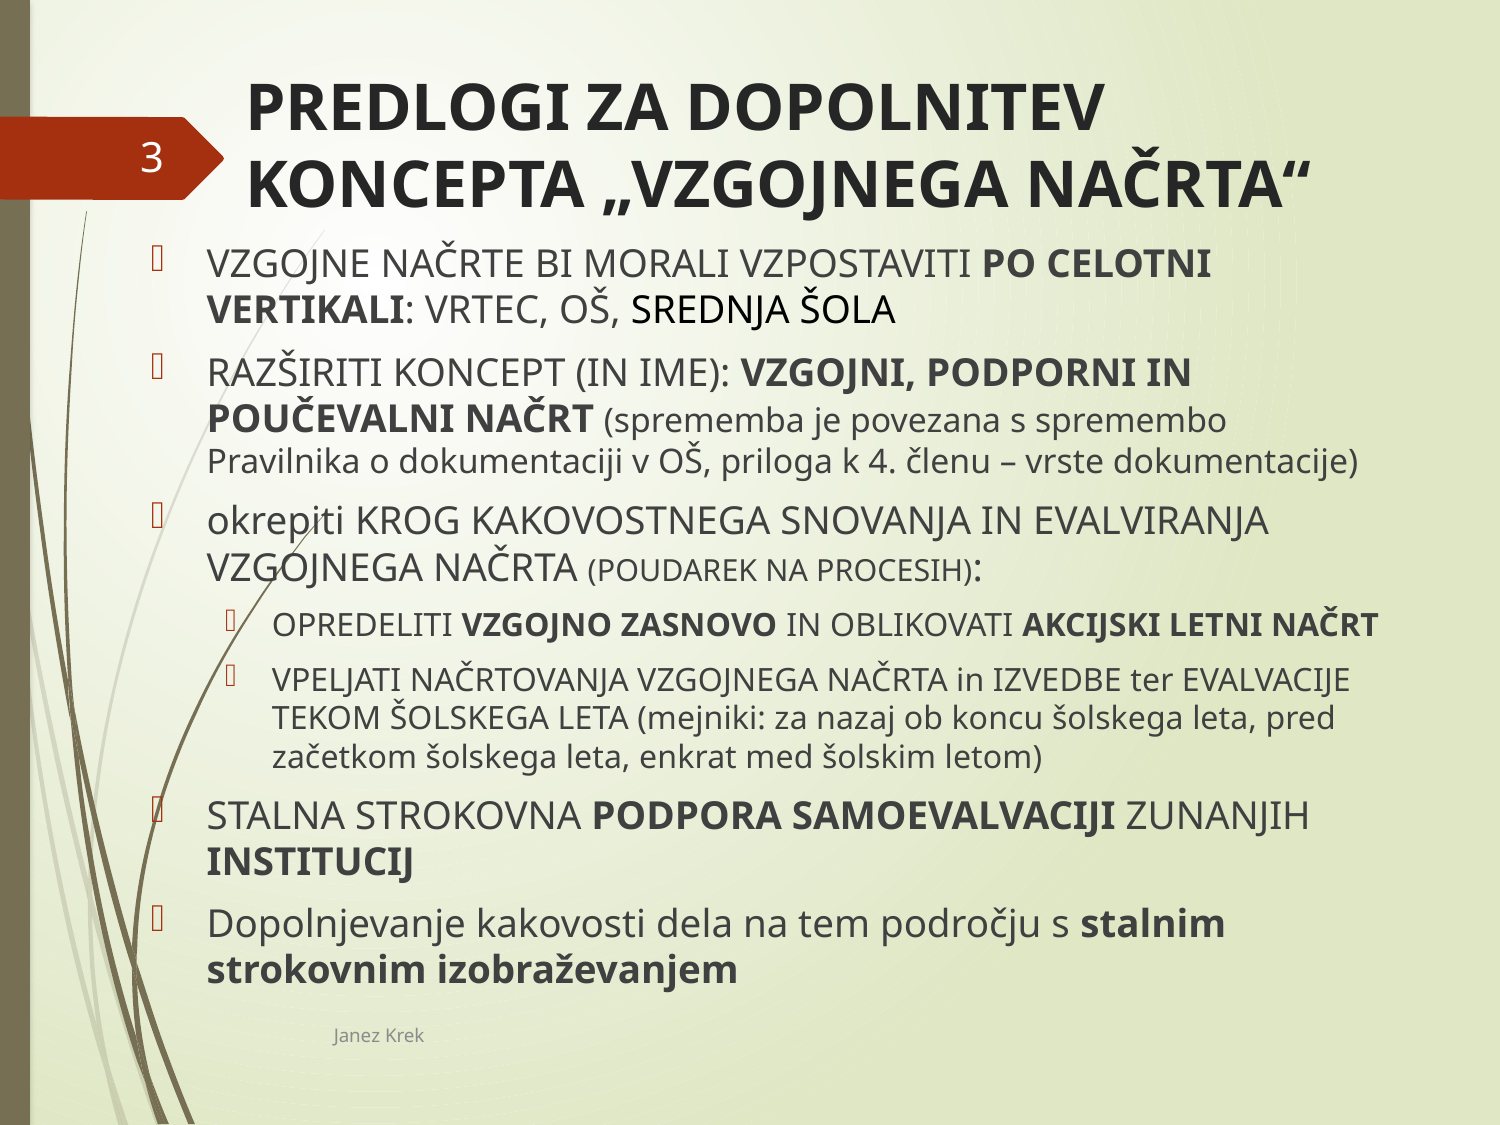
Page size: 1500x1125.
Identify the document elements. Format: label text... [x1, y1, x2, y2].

footer Janez Krek [318, 1006, 1257, 1067]
list VZGOJNE NAČRTE BI MORALI VZPOSTAVITI PO CELOTNI VERTIKALI: VRTEC, OŠ, SREDNJA ŠOLA RAZŠIRITI KONCEPT (IN IME): VZGOJNI, PODPORNI IN POUČEVALNI NAČRT (sprememba je povezana s spremembo Pravilnika o dokumentaciji v OŠ, priloga k 4. členu – vrste dokumentacije) okrepiti KROG KAKOVOSTNEGA SNOVANJA IN EVALVIRANJA VZGOJNEGA NAČRTA (POUDAREK NA PROCESIH): OPREDELITI VZGOJNO ZASNOVO IN OBLIKOVATI AKCIJSKI LETNI NAČRT VPELJATI NAČRTOVANJA VZGOJNEGA NAČRTA in IZVEDBE ter EVALVACIJE TEKOM ŠOLSKEGA LETA (mejniki: za nazaj ob koncu šolskega leta, pred začetkom šolskega leta, enkrat med šolskim letom) STALNA STROKOVNA PODPORA SAMOEVALVACIJI ZUNANJIH INSTITUCIJ Dopolnjevanje kakovosti dela na tem področju s stalnim strokovnim izobraževanjem [135, 231, 1400, 1067]
slide_number 3 [83, 129, 180, 190]
title PREDLOGI ZA DOPOLNITEV KONCEPTA „VZGOJNEGA NAČRTA“ [230, 58, 1400, 231]
